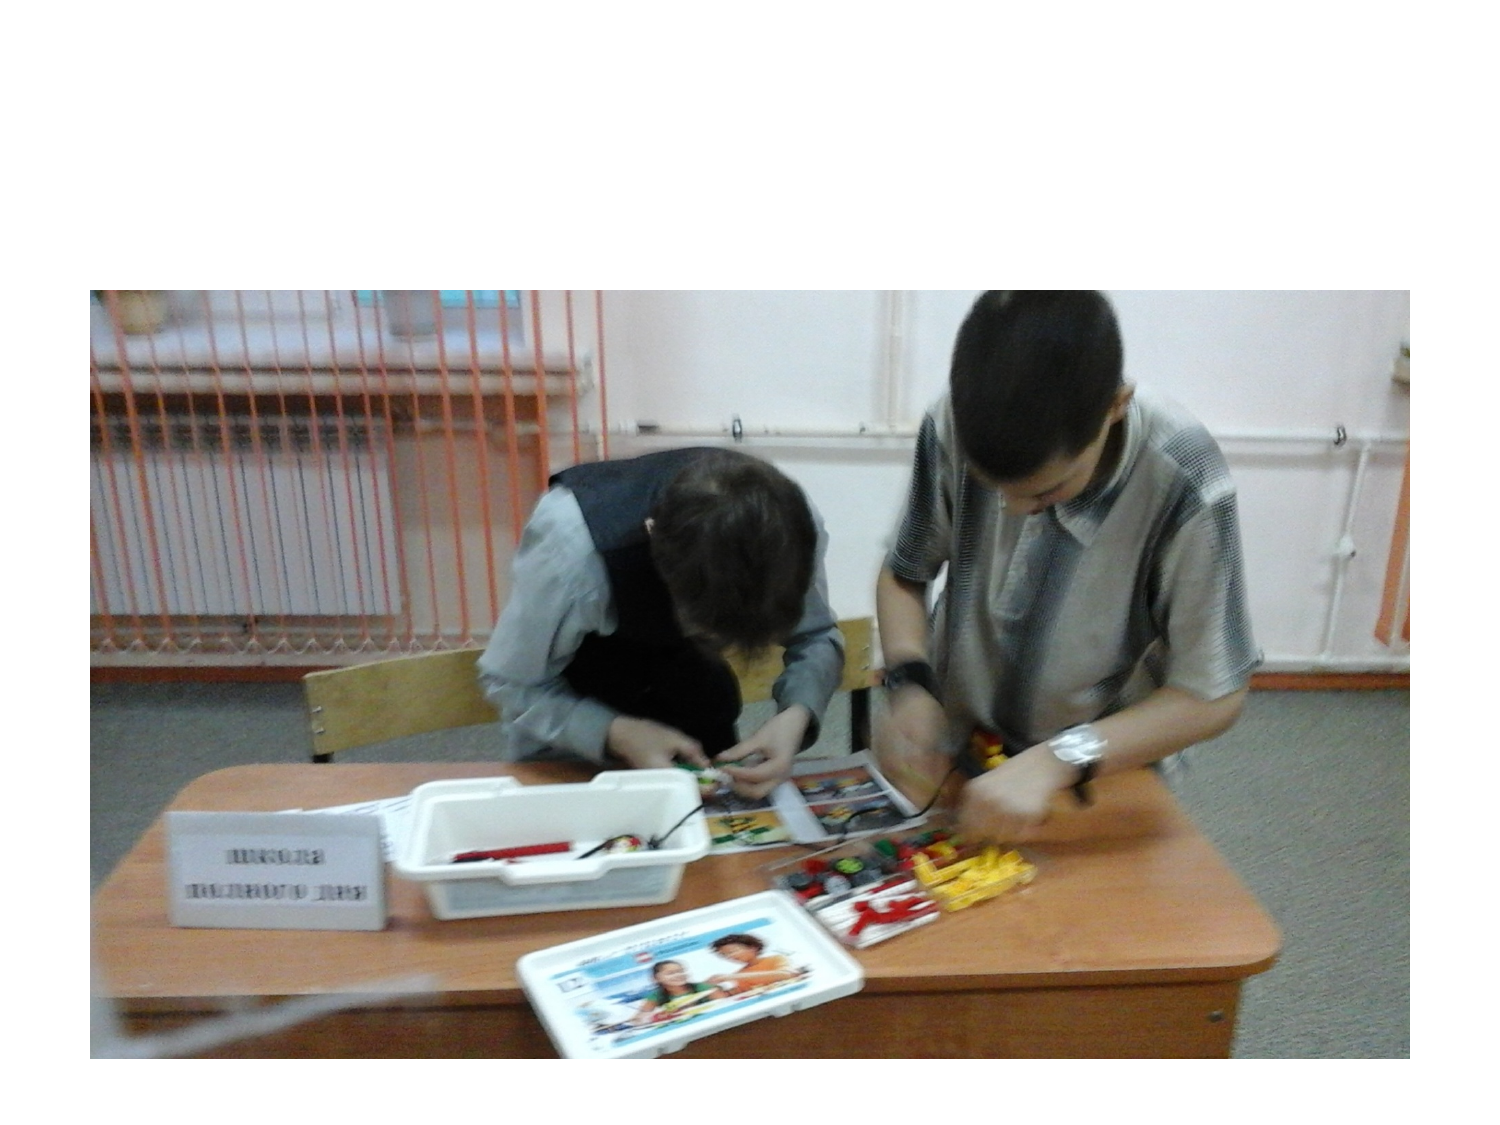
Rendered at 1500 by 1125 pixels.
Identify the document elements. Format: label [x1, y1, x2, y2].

list [89, 290, 1411, 1059]
